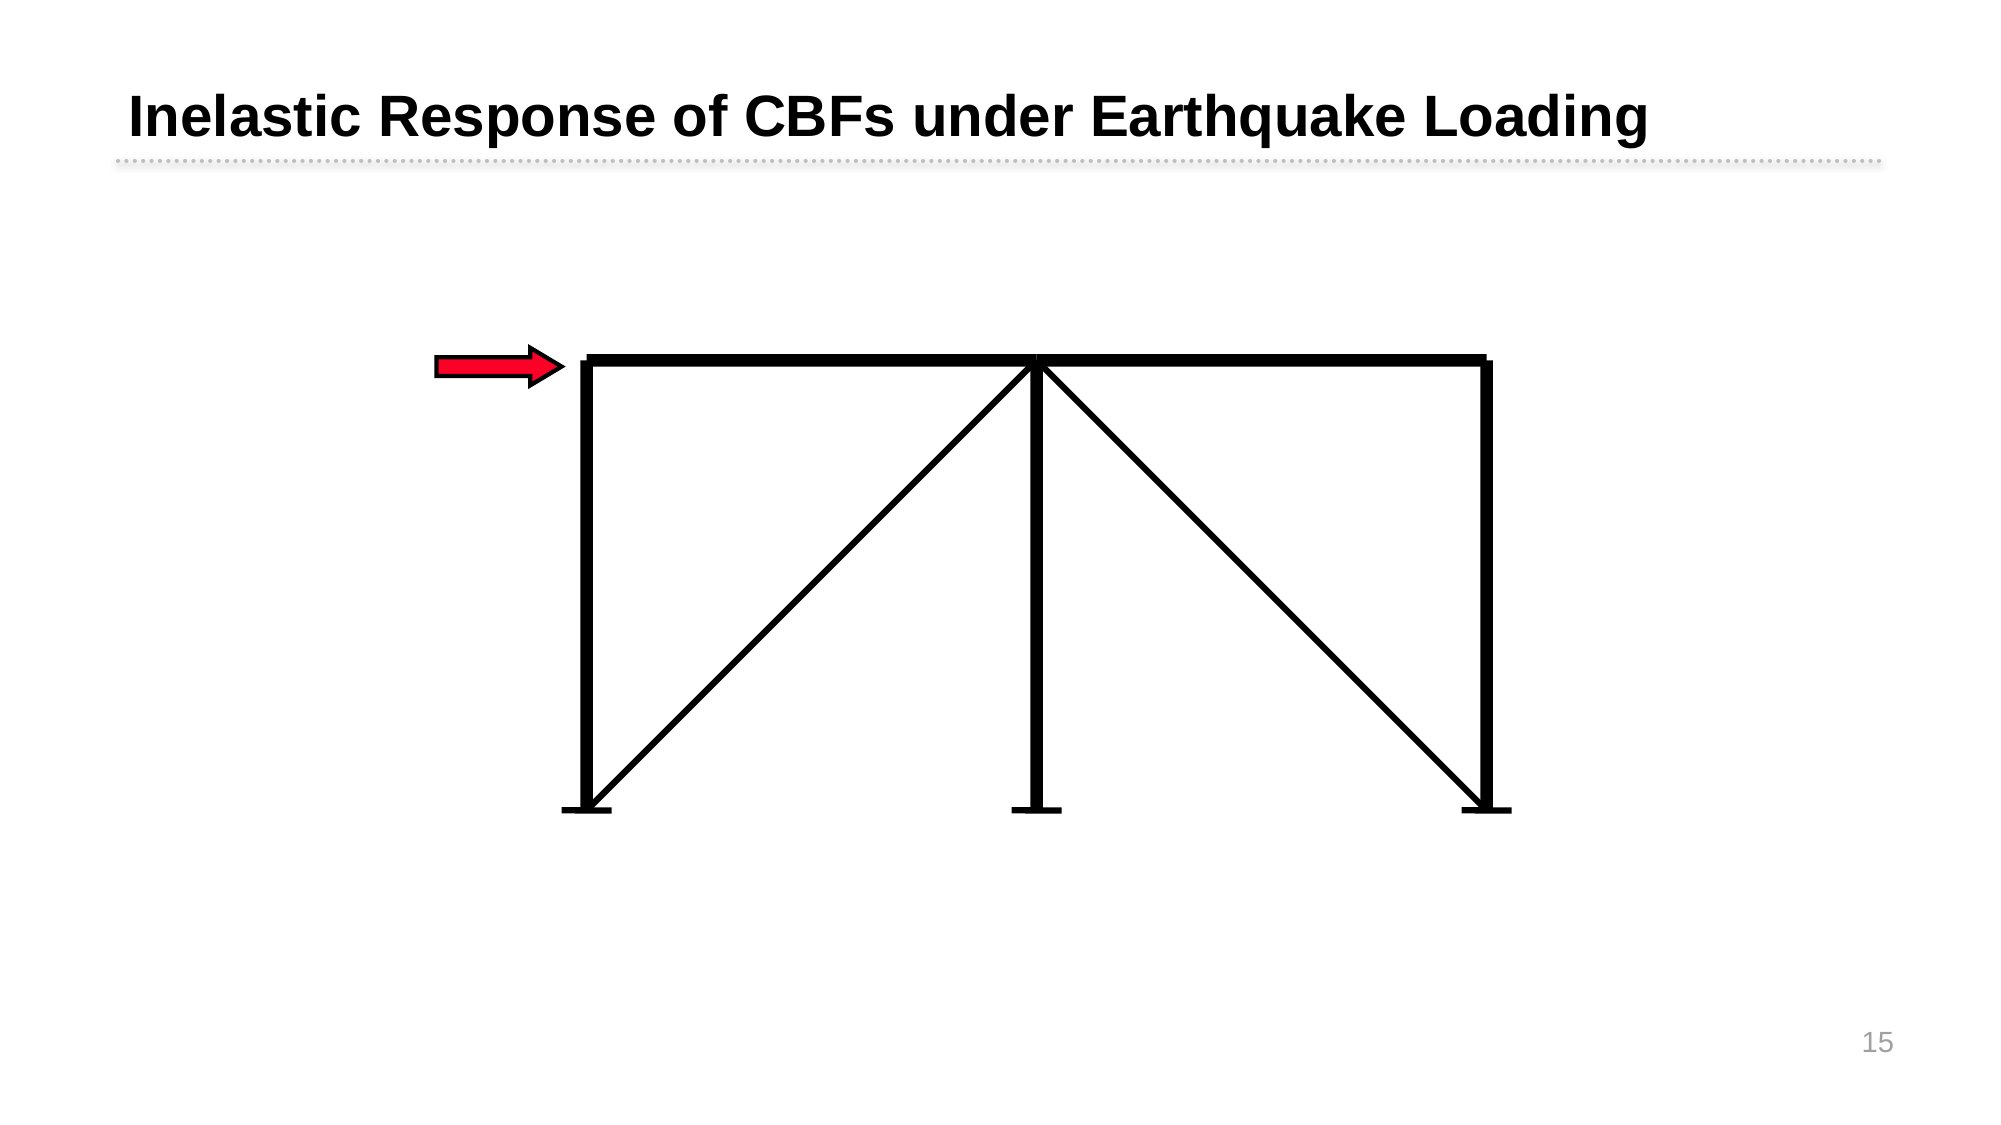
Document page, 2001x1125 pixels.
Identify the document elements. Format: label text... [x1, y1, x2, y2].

text_box [436, 347, 562, 386]
list Inelastic Response of CBFs under Earthquake Loading [113, 70, 1910, 173]
slide_number 15 [1442, 1010, 1910, 1071]
